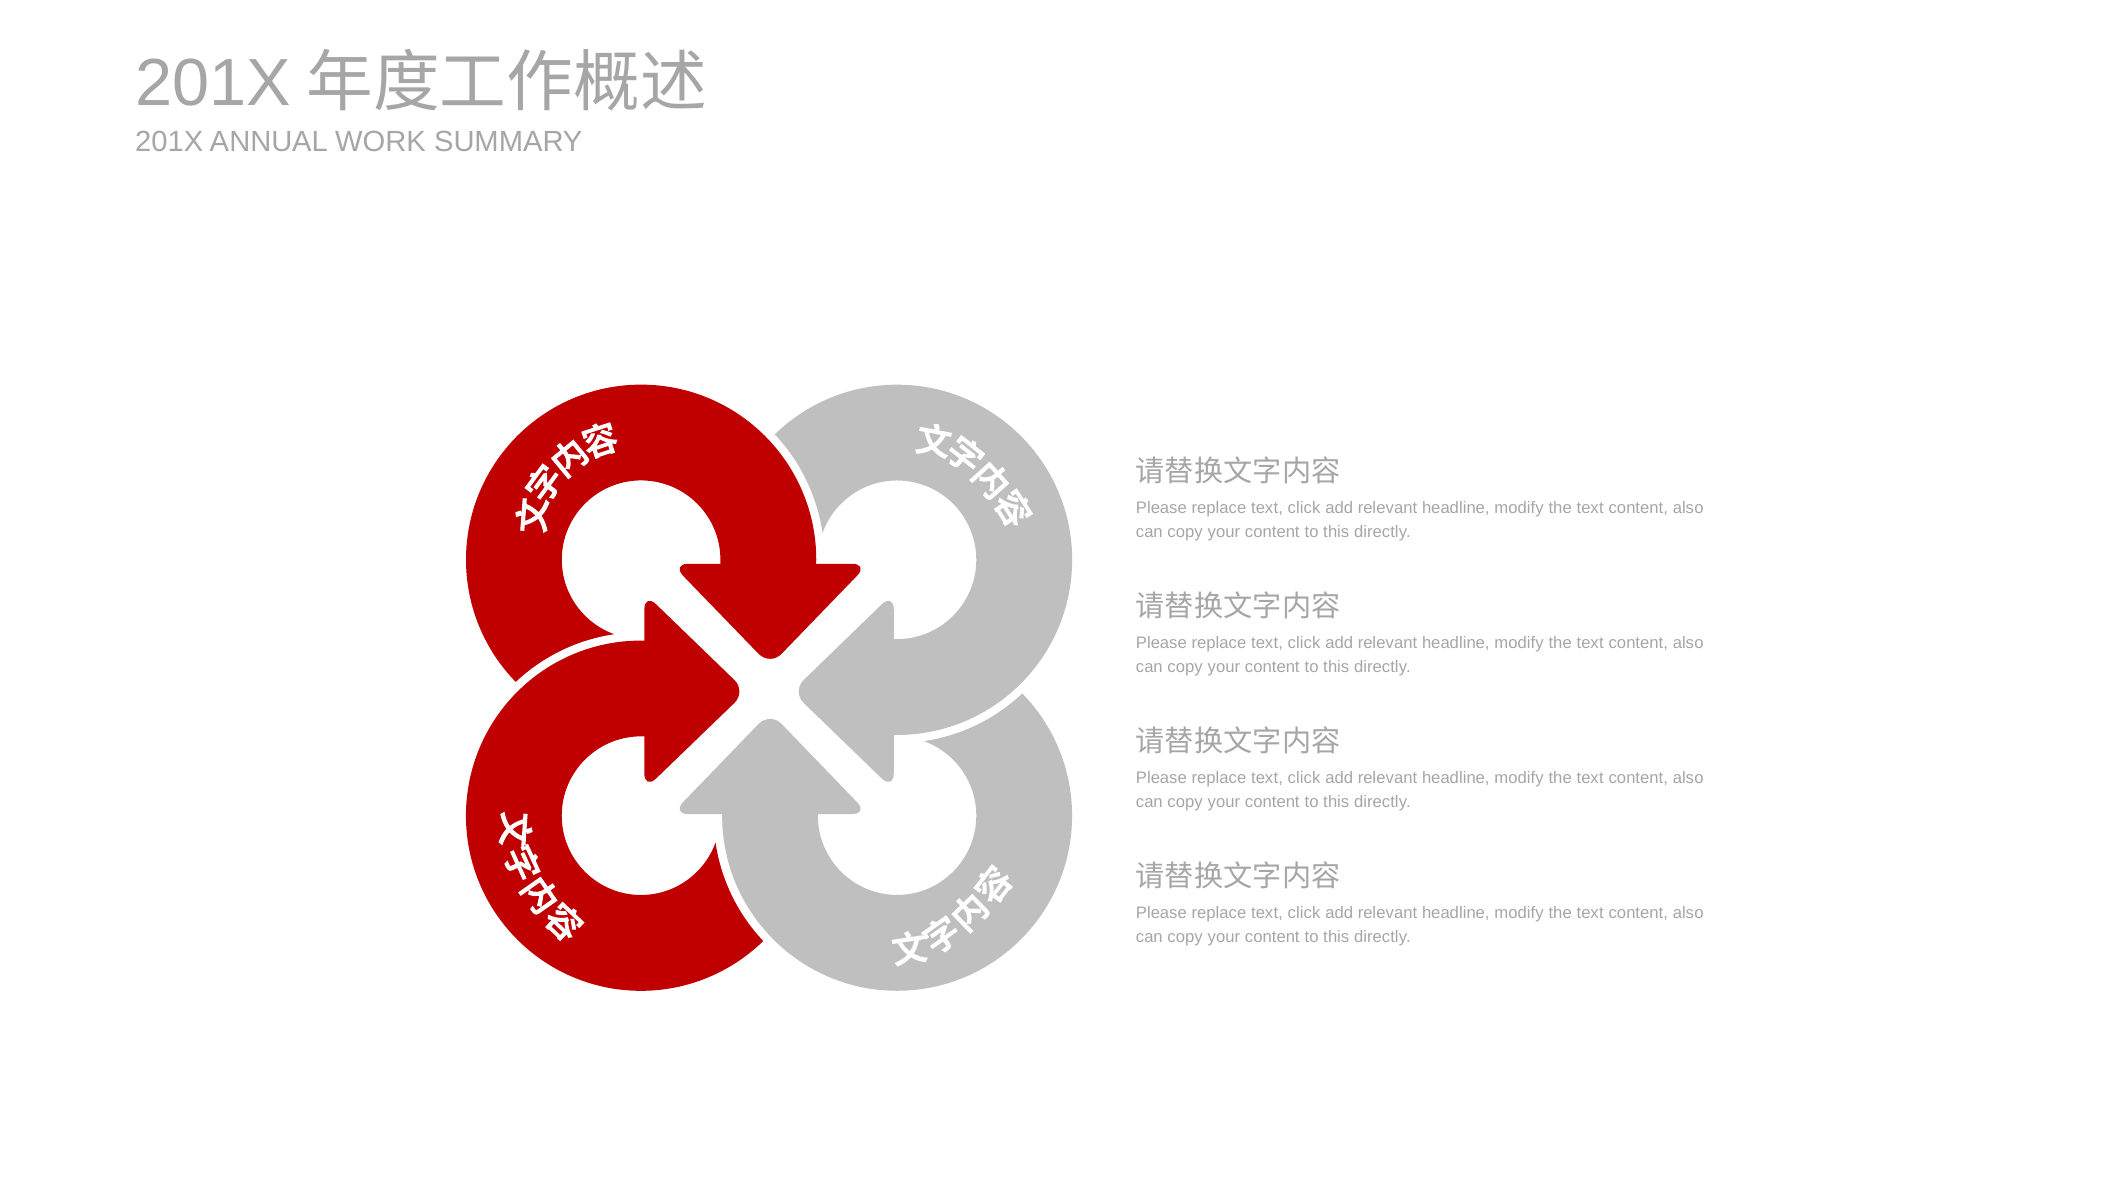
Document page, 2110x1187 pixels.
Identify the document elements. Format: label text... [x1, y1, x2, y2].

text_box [1135, 444, 1728, 539]
text_box 201X ANNUAL WORK SUMMARY [135, 122, 596, 158]
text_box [1135, 715, 1728, 810]
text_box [1135, 850, 1728, 945]
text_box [465, 384, 1073, 991]
text_box 201X年度工作概述 [135, 38, 783, 119]
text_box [1135, 580, 1728, 674]
